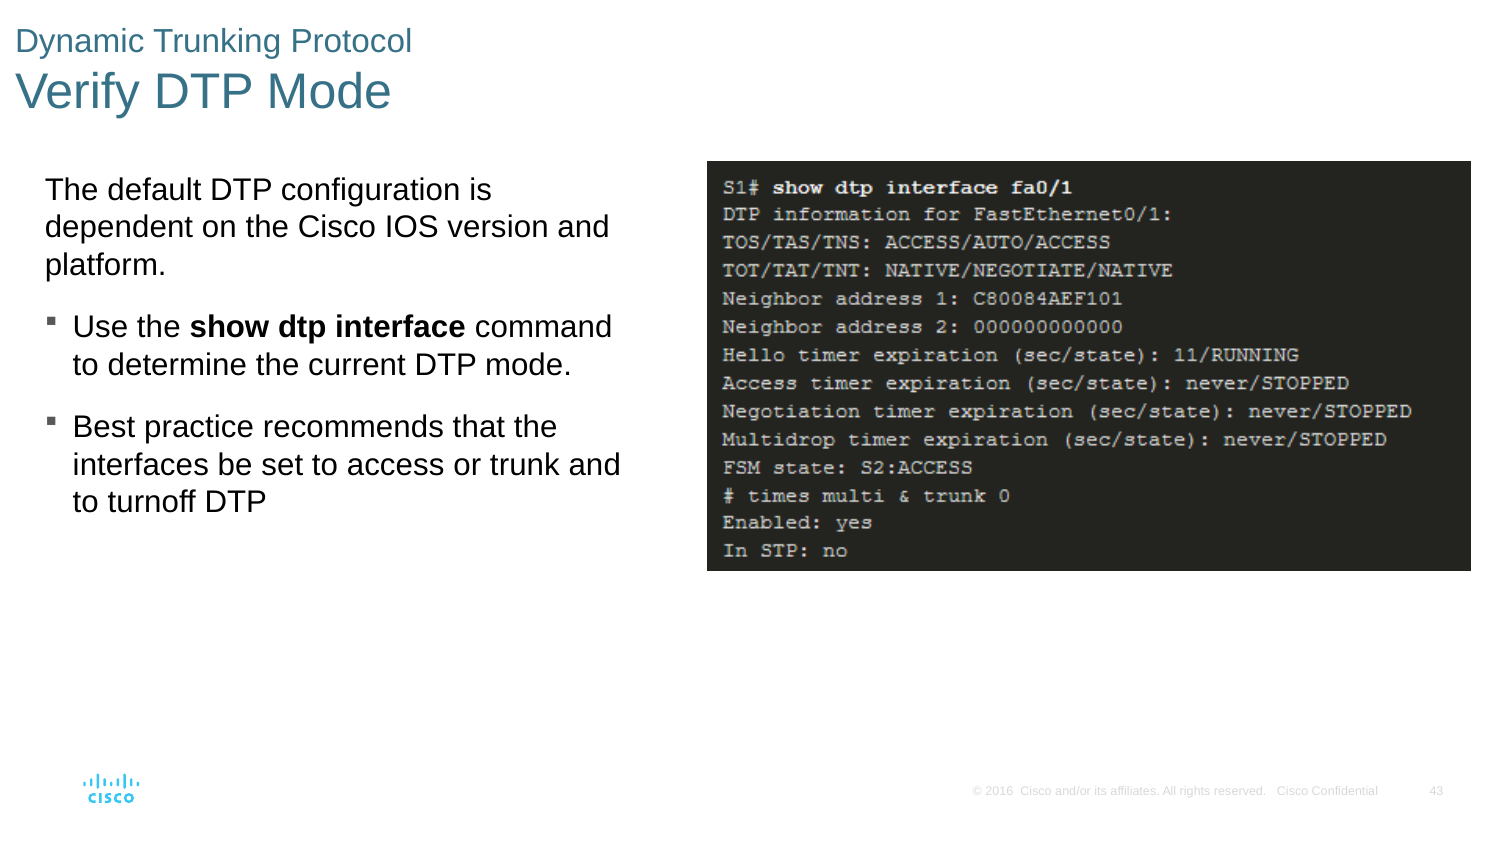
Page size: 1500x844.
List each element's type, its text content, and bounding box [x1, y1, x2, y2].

list The default DTP configuration is dependent on the Cisco IOS version and platform. Use the show dtp interface command to determine the current DTP mode. Best practice recommends that the interfaces be set to access or trunk and to turnoff DTP [29, 161, 669, 645]
title Dynamic Trunking Protocol Verify DTP Mode [0, 6, 1500, 131]
picture [707, 161, 1471, 572]
